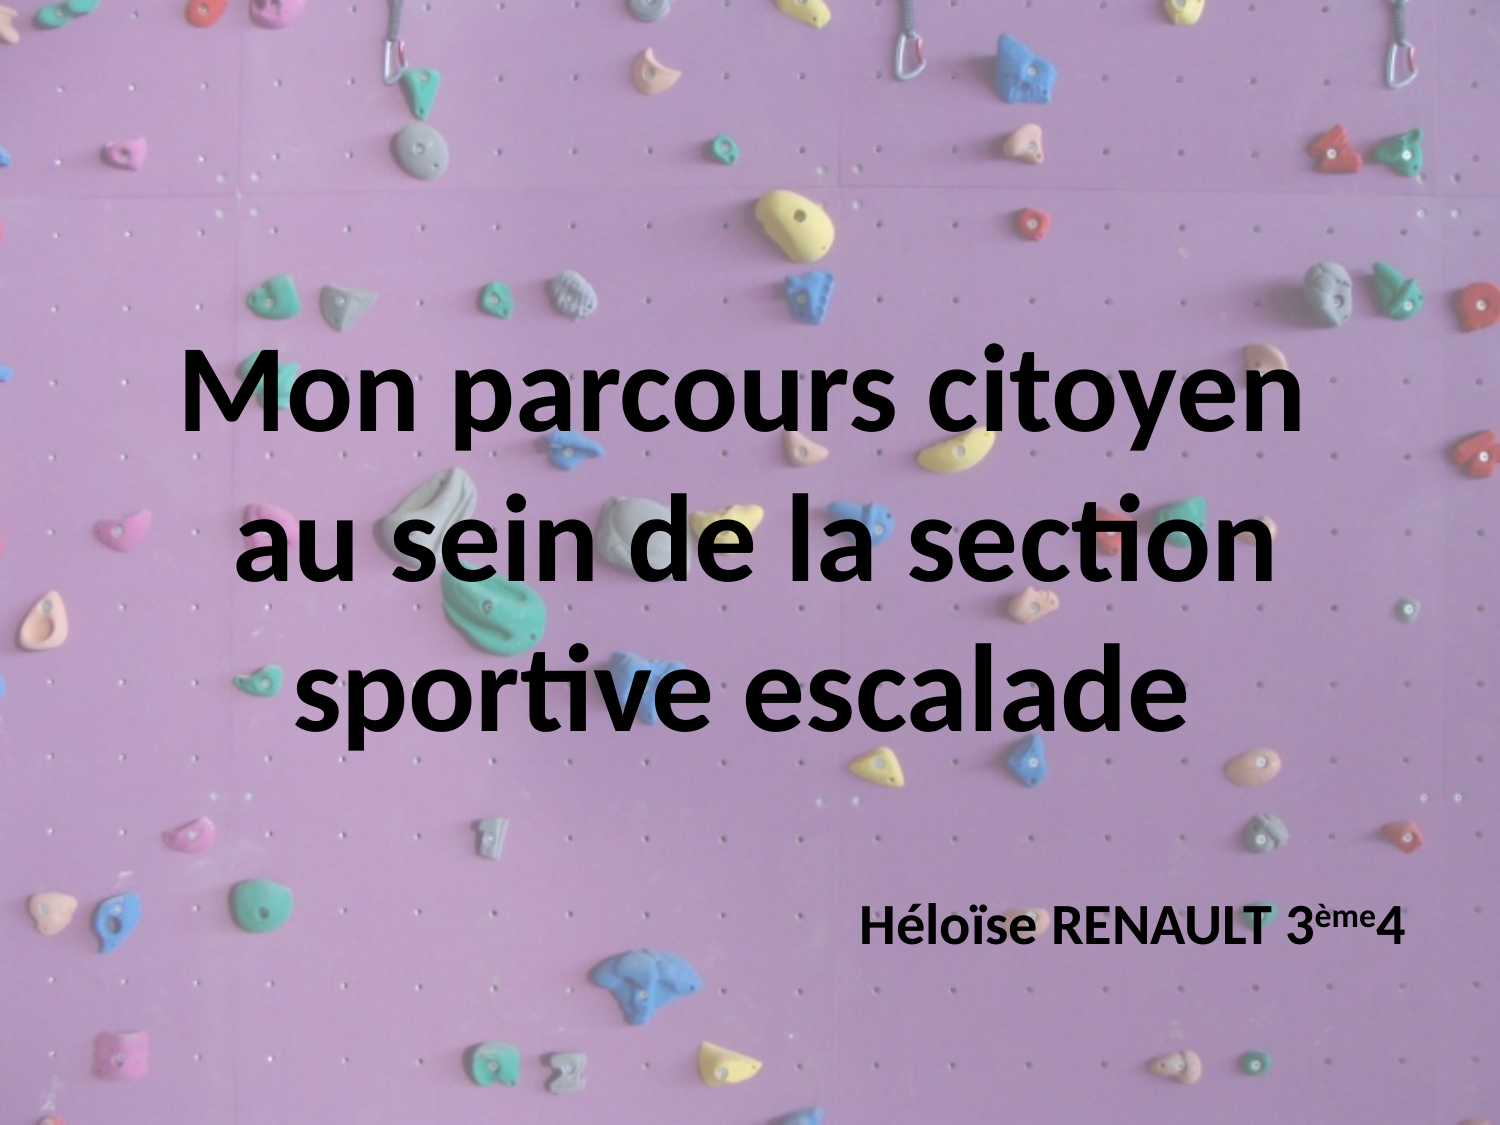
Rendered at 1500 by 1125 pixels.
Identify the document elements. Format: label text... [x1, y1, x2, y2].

text_box Héloïse RENAULT 3ème4 [844, 879, 1447, 964]
text_box Mon parcours citoyen au sein de la section sportive escalade [64, 184, 1447, 879]
